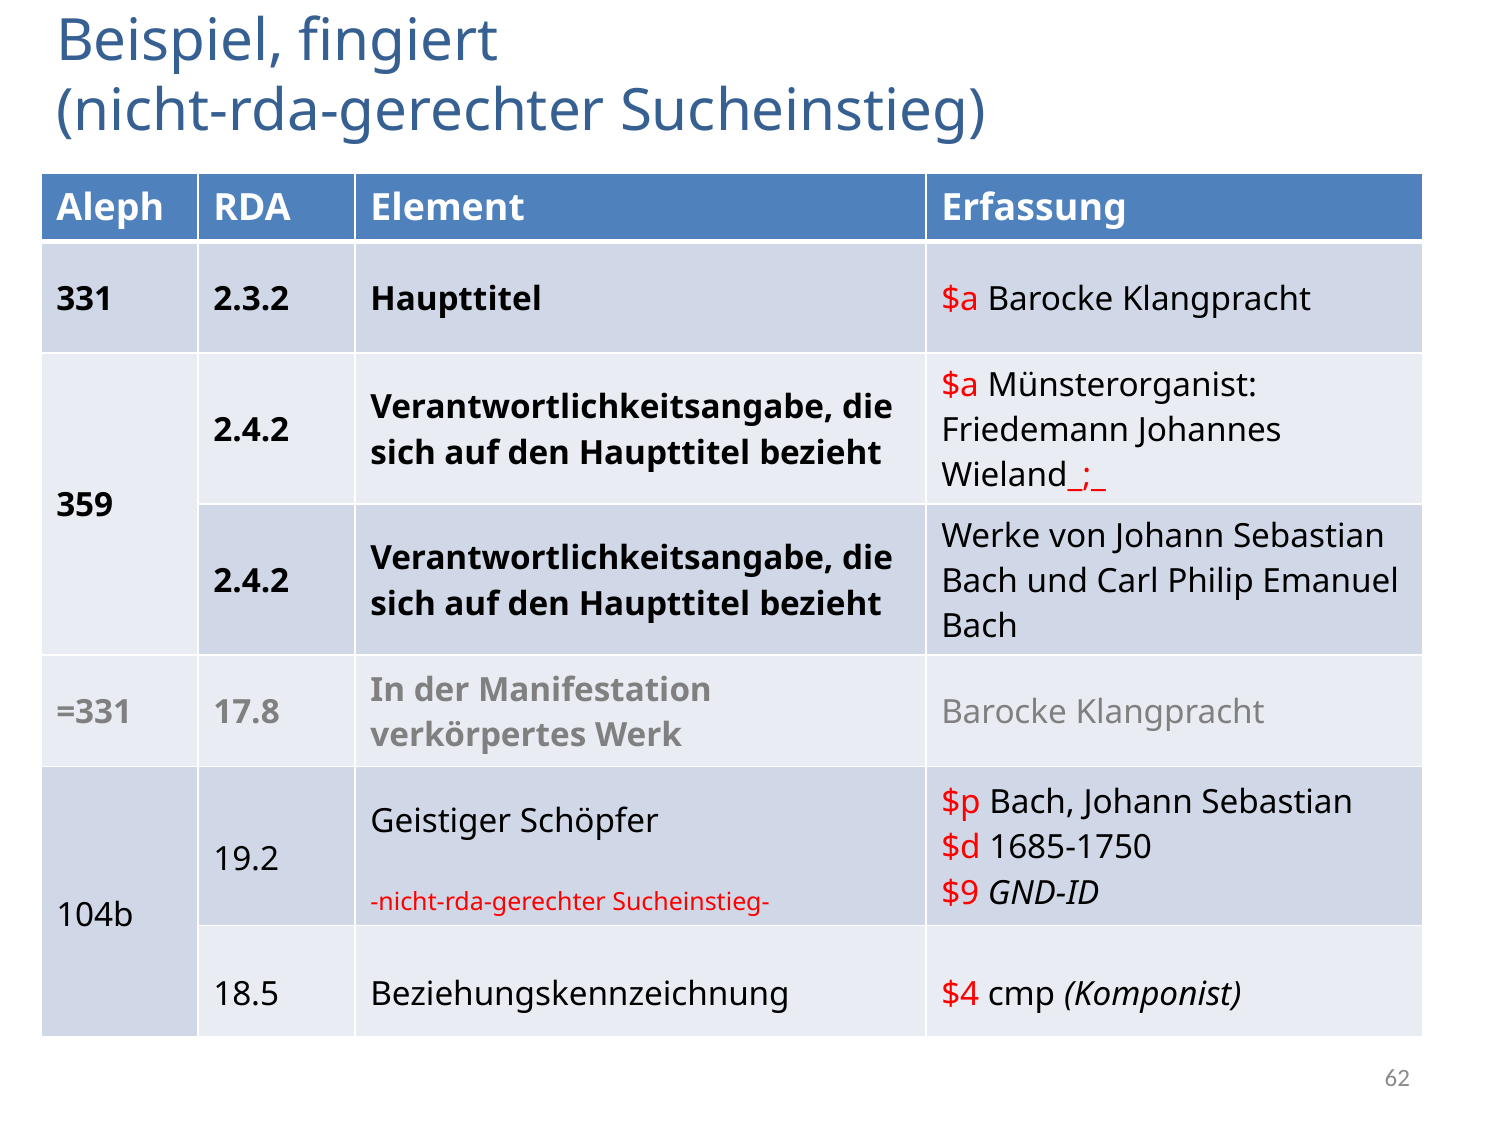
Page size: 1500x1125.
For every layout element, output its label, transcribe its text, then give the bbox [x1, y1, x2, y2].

table_cell $a Barocke Klangpracht [927, 244, 1422, 352]
table_header Erfassung [927, 174, 1422, 239]
table_cell Beziehungskennzeichnung [356, 977, 925, 1036]
table_cell 19.2 [199, 767, 354, 893]
table_cell Geistiger Schöpfer -nicht-rda-gerechter Sucheinstieg- [356, 767, 925, 893]
table_header Element [356, 174, 925, 239]
table_cell Barocke Klangpracht [927, 656, 1422, 766]
slide_number 62 [1187, 1046, 1425, 1106]
table_cell 331 [42, 244, 197, 352]
table_cell Haupttitel [356, 244, 925, 352]
text_box [64, 893, 1483, 977]
table_cell 17.8 [199, 656, 354, 766]
table_cell In der Manifestation verkörpertes Werk [356, 656, 925, 766]
table_cell 2.4.2 [199, 354, 354, 503]
table_cell =331 [42, 656, 197, 766]
table_cell 18.5 [199, 977, 354, 1036]
table_cell Verantwortlichkeitsangabe, die sich auf den Haupttitel bezieht [356, 505, 925, 654]
table_cell 359 [42, 354, 197, 654]
table_cell $4 cmp (Komponist) [927, 977, 1422, 1036]
table_cell Verantwortlichkeitsangabe, die sich auf den Haupttitel bezieht [356, 354, 925, 503]
table_cell 104b [42, 767, 197, 1036]
table_cell Werke von Johann Sebastian Bach und Carl Philip Emanuel Bach [927, 505, 1422, 654]
table_cell 2.3.2 [199, 244, 354, 352]
table_header Aleph [42, 174, 197, 239]
table_cell $a Münsterorganist: Friedemann Johannes Wieland_;_ [927, 354, 1422, 503]
title Beispiel, fingiert (nicht-rda-gerechter Sucheinstieg) [41, 30, 1459, 114]
table_cell $p Bach, Johann Sebastian $d 1685-1750 $9 GND-ID [927, 767, 1422, 893]
table_cell 2.4.2 [199, 505, 354, 654]
table_header RDA [199, 174, 354, 239]
